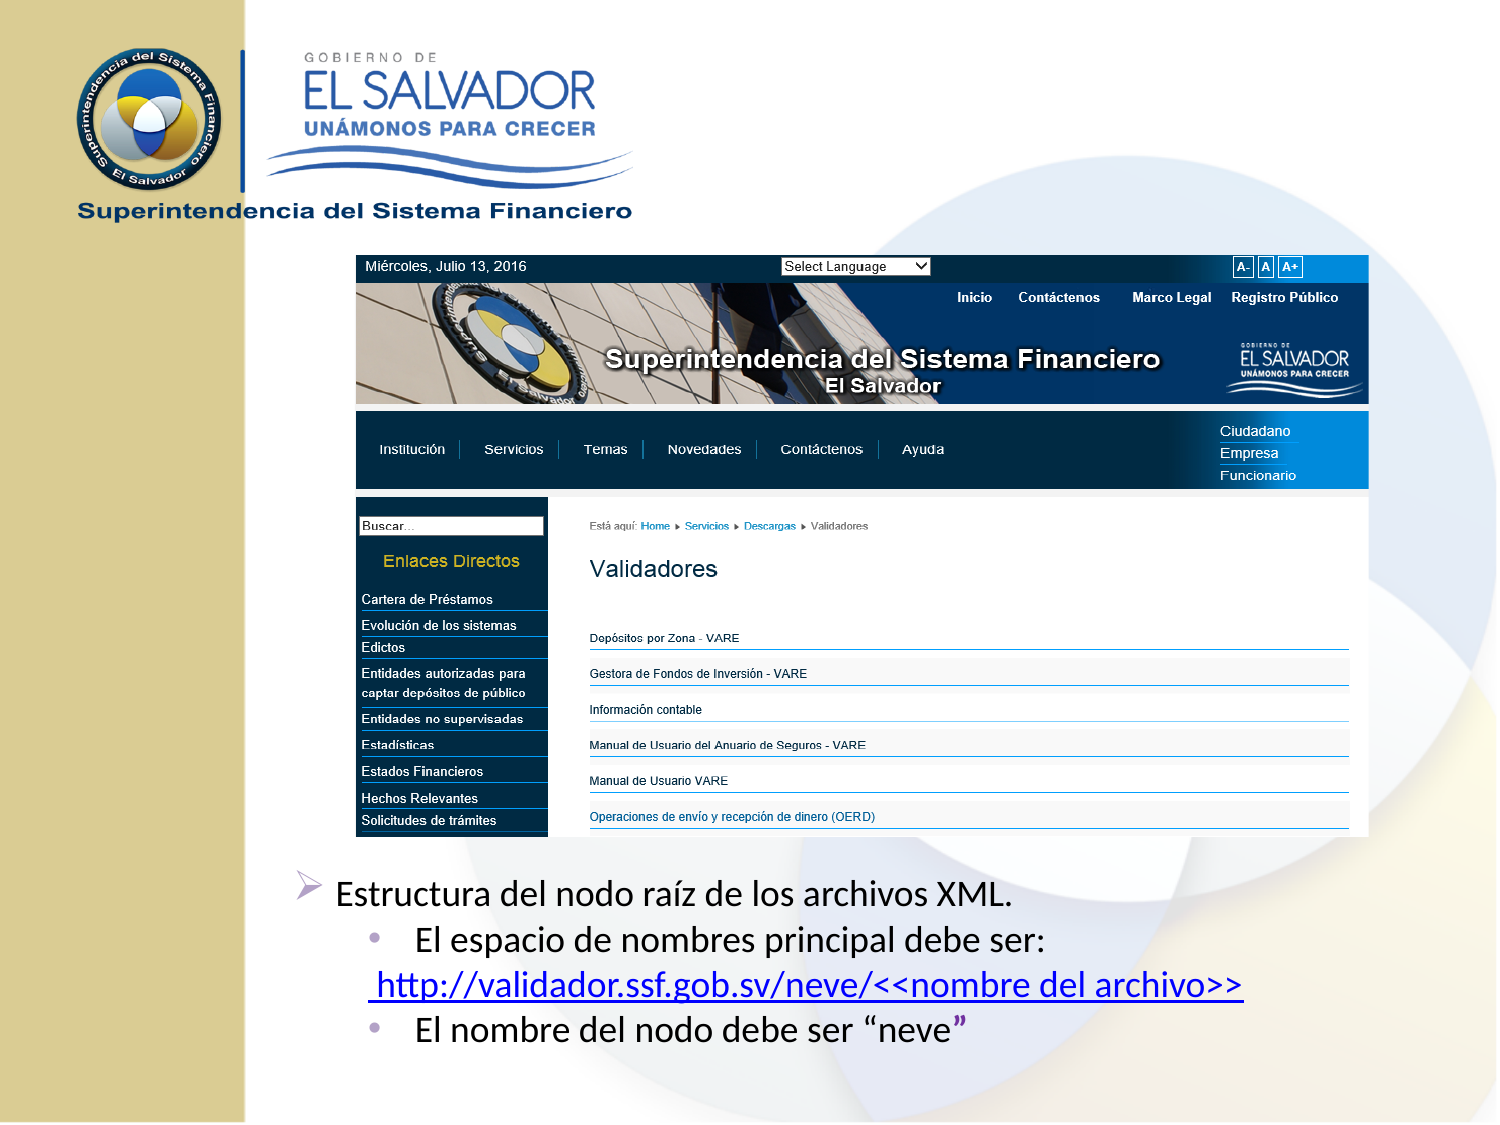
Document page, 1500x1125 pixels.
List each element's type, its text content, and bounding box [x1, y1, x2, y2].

picture [0, 0, 1498, 1124]
text_box Estructura del nodo raíz de los archivos XML. El espacio de nombres principal debe ser: http://validador.ssf.gob.sv/neve/<<nombre del archivo>> El nombre del nodo debe ser “neve” [278, 857, 1459, 1058]
